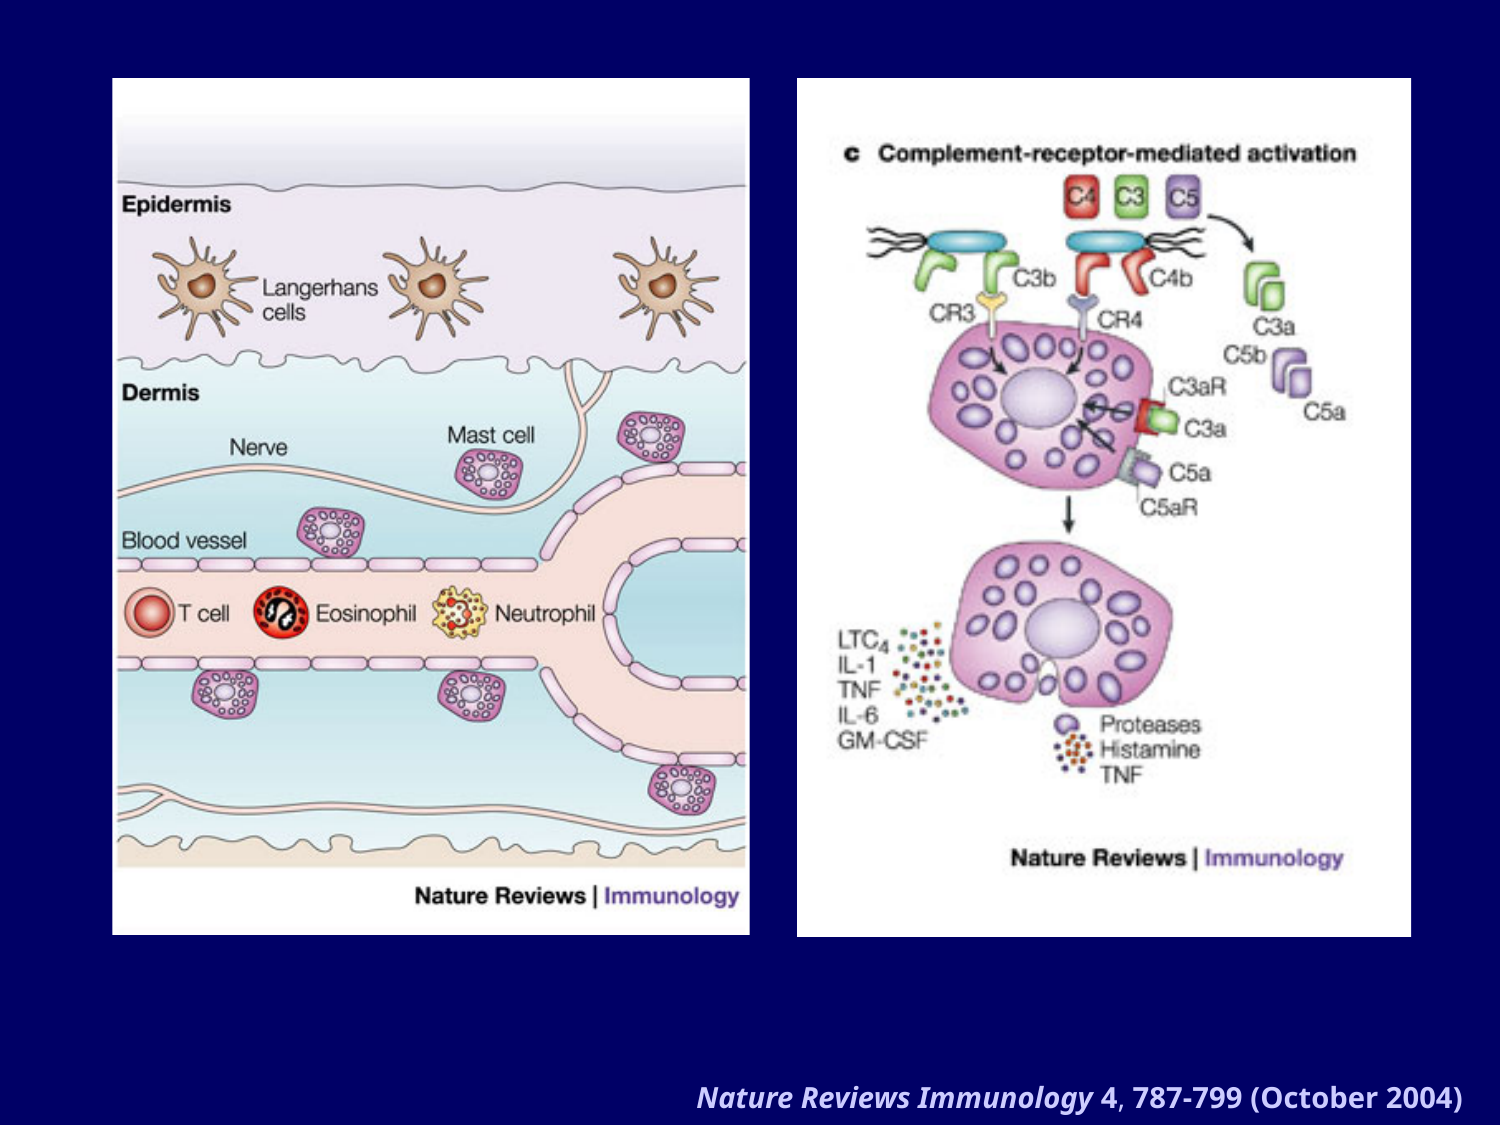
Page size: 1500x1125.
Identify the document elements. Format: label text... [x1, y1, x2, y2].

text_box Nature Reviews Immunology 4, 787-799 (October 2004) [681, 1071, 1485, 1125]
picture [111, 77, 750, 936]
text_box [796, 77, 1412, 937]
